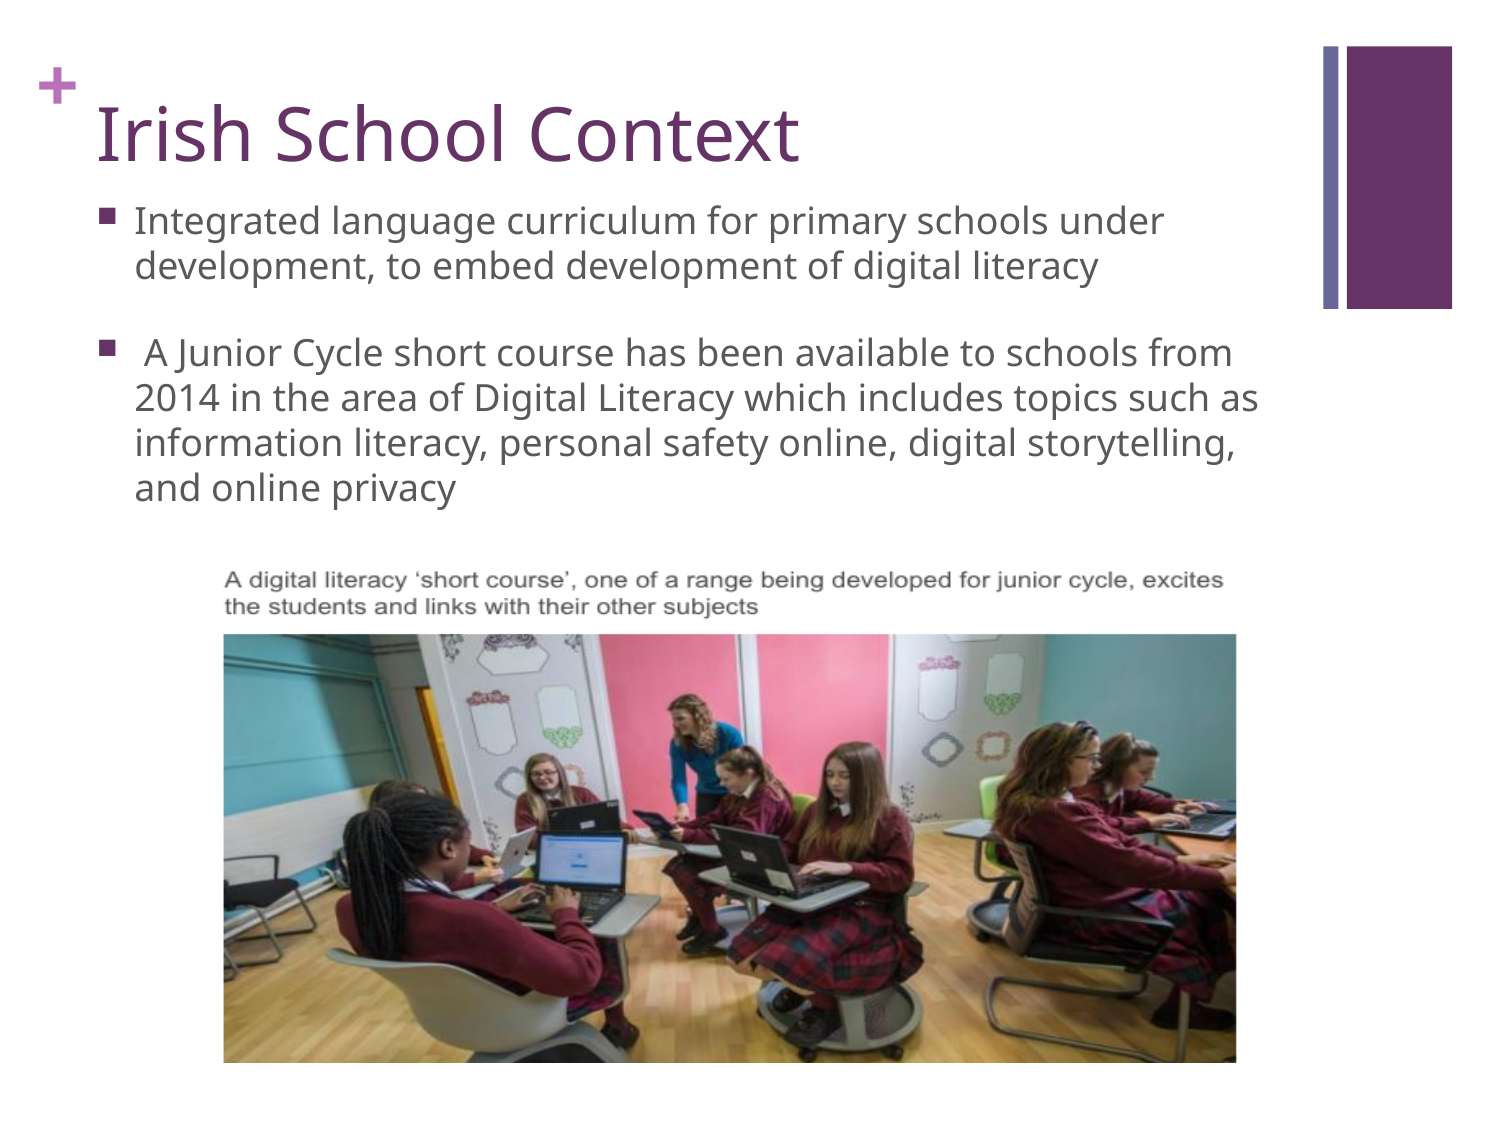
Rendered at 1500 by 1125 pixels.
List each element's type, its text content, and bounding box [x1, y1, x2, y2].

list Integrated language curriculum for primary schools under development, to embed development of digital literacy A Junior Cycle short course has been available to schools from 2014 in the area of Digital Literacy which includes topics such as information literacy, personal safety online, digital storytelling, and online privacy [81, 190, 1322, 964]
title Irish School Context [81, 79, 1322, 190]
picture [139, 560, 1261, 1063]
